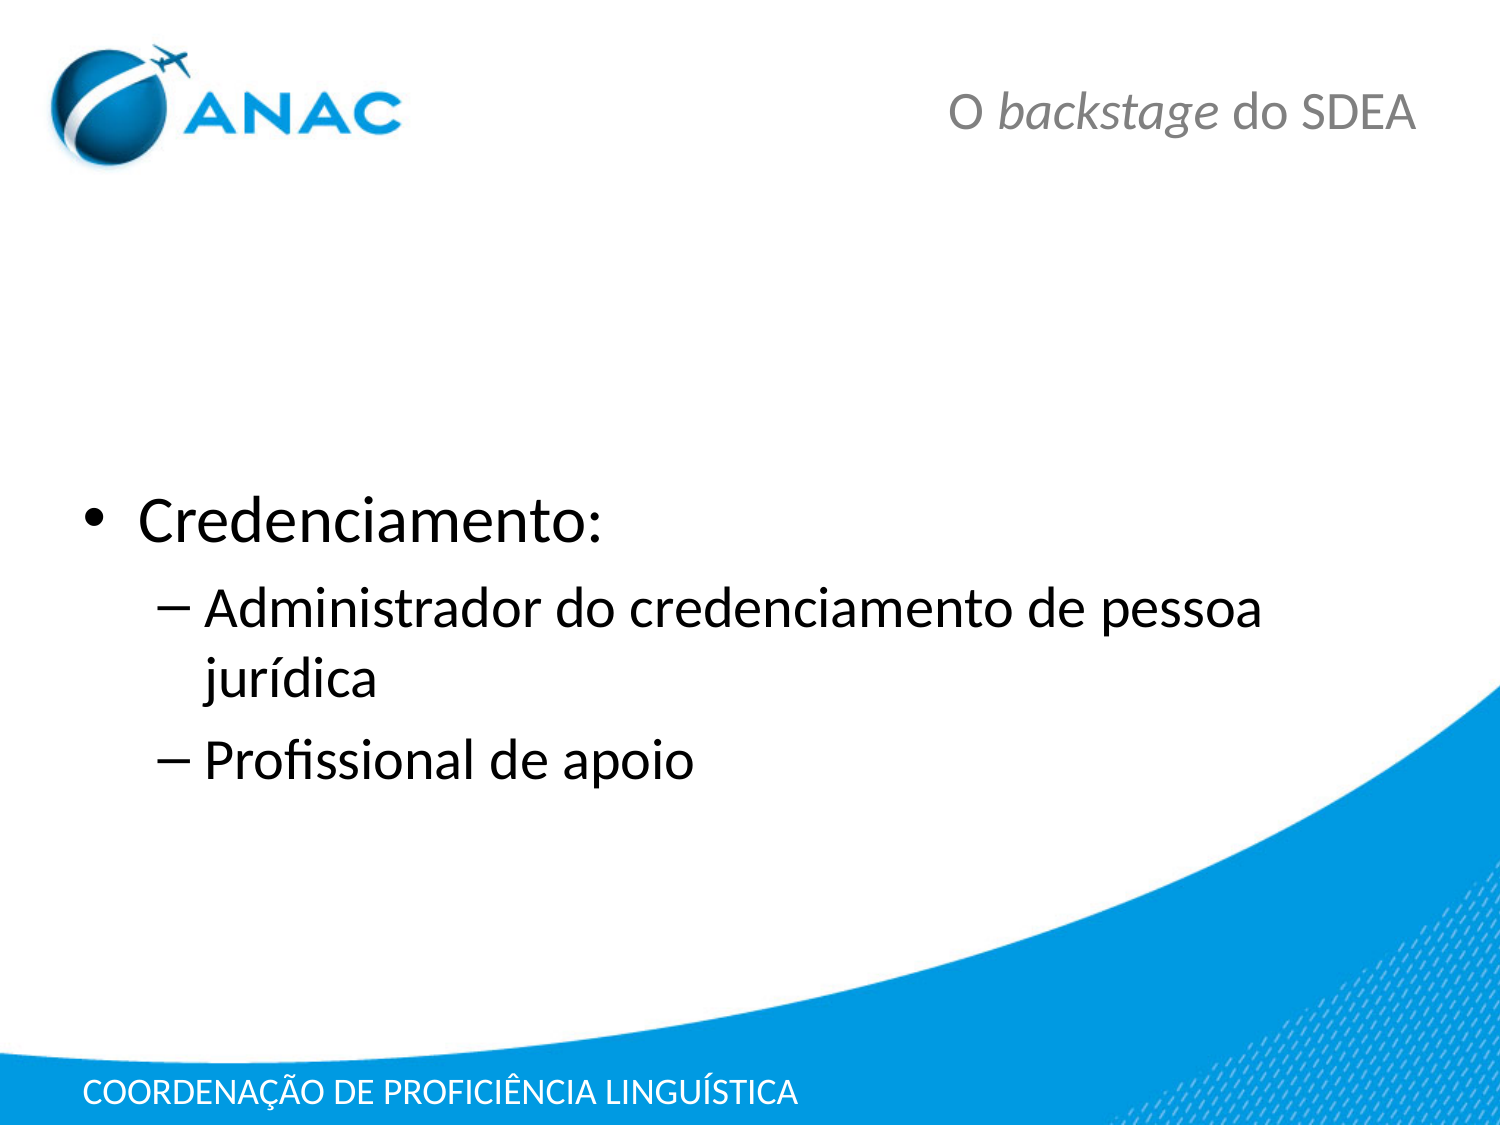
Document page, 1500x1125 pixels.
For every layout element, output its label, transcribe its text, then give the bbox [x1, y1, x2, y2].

picture [1487, 873, 1493, 881]
picture [1476, 1029, 1481, 1037]
picture [1446, 990, 1451, 998]
picture [1458, 1057, 1463, 1065]
picture [1468, 973, 1473, 981]
picture [1464, 926, 1470, 935]
picture [1427, 1053, 1433, 1061]
picture [1397, 1047, 1403, 1058]
picture [1467, 1043, 1472, 1051]
picture [1445, 1026, 1451, 1033]
picture [1323, 1010, 1329, 1018]
picture [1252, 1052, 1258, 1059]
picture [1466, 1079, 1472, 1087]
picture [1473, 948, 1478, 956]
picture [1494, 1001, 1500, 1009]
picture [1479, 1111, 1484, 1119]
picture [1442, 979, 1447, 987]
picture [1458, 1022, 1464, 1030]
picture [1349, 1039, 1355, 1047]
picture [1474, 1100, 1480, 1108]
picture [1471, 1054, 1476, 1062]
picture [1485, 980, 1491, 988]
picture [1440, 1085, 1445, 1093]
picture [1423, 1043, 1428, 1051]
picture [1477, 958, 1483, 966]
picture [1314, 1023, 1320, 1032]
picture [1471, 1019, 1477, 1027]
picture [1380, 1007, 1386, 1015]
picture [1463, 997, 1469, 1005]
picture [1487, 909, 1492, 917]
picture [1486, 944, 1491, 952]
picture [1490, 955, 1496, 963]
picture [1379, 1043, 1385, 1050]
picture [1429, 947, 1435, 955]
picture [0, 0, 1500, 1060]
picture [1295, 1052, 1301, 1060]
picture [1469, 902, 1475, 910]
picture [1462, 1068, 1468, 1076]
picture [1322, 1045, 1328, 1054]
picture [1475, 1065, 1481, 1073]
picture [1288, 1031, 1293, 1039]
text_box COORDENAÇÃO DE PROFICIÊNCIA LINGUÍSTICA [74, 1060, 1425, 1120]
picture [1427, 1089, 1432, 1097]
picture [1433, 993, 1438, 1001]
picture [1478, 888, 1484, 896]
picture [1479, 1075, 1485, 1083]
picture [1488, 1061, 1494, 1069]
picture [1340, 1052, 1345, 1060]
picture [1292, 1041, 1298, 1049]
picture [1433, 957, 1439, 966]
picture [1435, 1075, 1441, 1083]
picture [1392, 1039, 1397, 1047]
picture [1449, 1036, 1455, 1044]
picture [1371, 1021, 1376, 1029]
picture [1406, 1035, 1411, 1043]
picture [1305, 1038, 1311, 1046]
picture [1428, 983, 1434, 990]
picture [1481, 969, 1487, 977]
picture [1476, 994, 1482, 1001]
picture [1493, 1072, 1498, 1080]
picture [1309, 1049, 1315, 1057]
picture [1440, 1050, 1446, 1058]
picture [1464, 962, 1470, 970]
picture [1450, 965, 1456, 973]
picture [1456, 905, 1462, 913]
picture [1283, 1021, 1290, 1028]
picture [1480, 1004, 1486, 1013]
picture [1384, 1017, 1390, 1025]
picture [1459, 951, 1465, 959]
picture [1450, 1001, 1456, 1008]
picture [1455, 976, 1460, 984]
picture [1301, 1027, 1306, 1035]
picture [1484, 1051, 1489, 1059]
picture [1466, 1114, 1471, 1122]
picture [1431, 1099, 1437, 1107]
picture [1327, 1020, 1333, 1028]
picture [1309, 1013, 1316, 1021]
picture [1441, 1015, 1447, 1023]
list Credenciamento: Administrador do credenciamento de pessoa jurídica Profissional de apoio [74, 261, 1426, 1006]
picture [1410, 1046, 1415, 1054]
picture [1434, 922, 1439, 930]
picture [1415, 1021, 1420, 1029]
picture [1459, 987, 1464, 995]
title O backstage do SDEA [74, 32, 1426, 184]
picture [1436, 1040, 1441, 1048]
picture [1449, 1071, 1454, 1079]
picture [1460, 916, 1466, 923]
picture [1427, 1019, 1433, 1026]
picture [1261, 1037, 1267, 1046]
picture [1444, 1096, 1450, 1104]
picture [1435, 1111, 1440, 1119]
picture [1482, 898, 1487, 906]
picture [1484, 1086, 1489, 1094]
picture [1495, 965, 1500, 973]
picture [1274, 1034, 1280, 1042]
picture [1331, 1031, 1336, 1039]
picture [1411, 1011, 1416, 1019]
picture [1431, 1064, 1437, 1072]
picture [1402, 1025, 1408, 1032]
picture [1491, 884, 1497, 892]
picture [1437, 1004, 1442, 1012]
picture [1340, 1017, 1346, 1025]
picture [1468, 937, 1474, 945]
picture [1462, 1033, 1468, 1040]
picture [1455, 941, 1461, 948]
picture [1480, 1040, 1485, 1048]
picture [1492, 1107, 1497, 1115]
picture [1375, 1032, 1381, 1040]
picture [1493, 1037, 1498, 1045]
picture [1318, 1034, 1324, 1042]
picture [1451, 930, 1457, 938]
picture [1443, 908, 1449, 916]
picture [1461, 1104, 1467, 1111]
picture [1353, 1049, 1358, 1057]
picture [1466, 891, 1471, 899]
picture [1296, 1017, 1302, 1025]
picture [1336, 1007, 1342, 1014]
